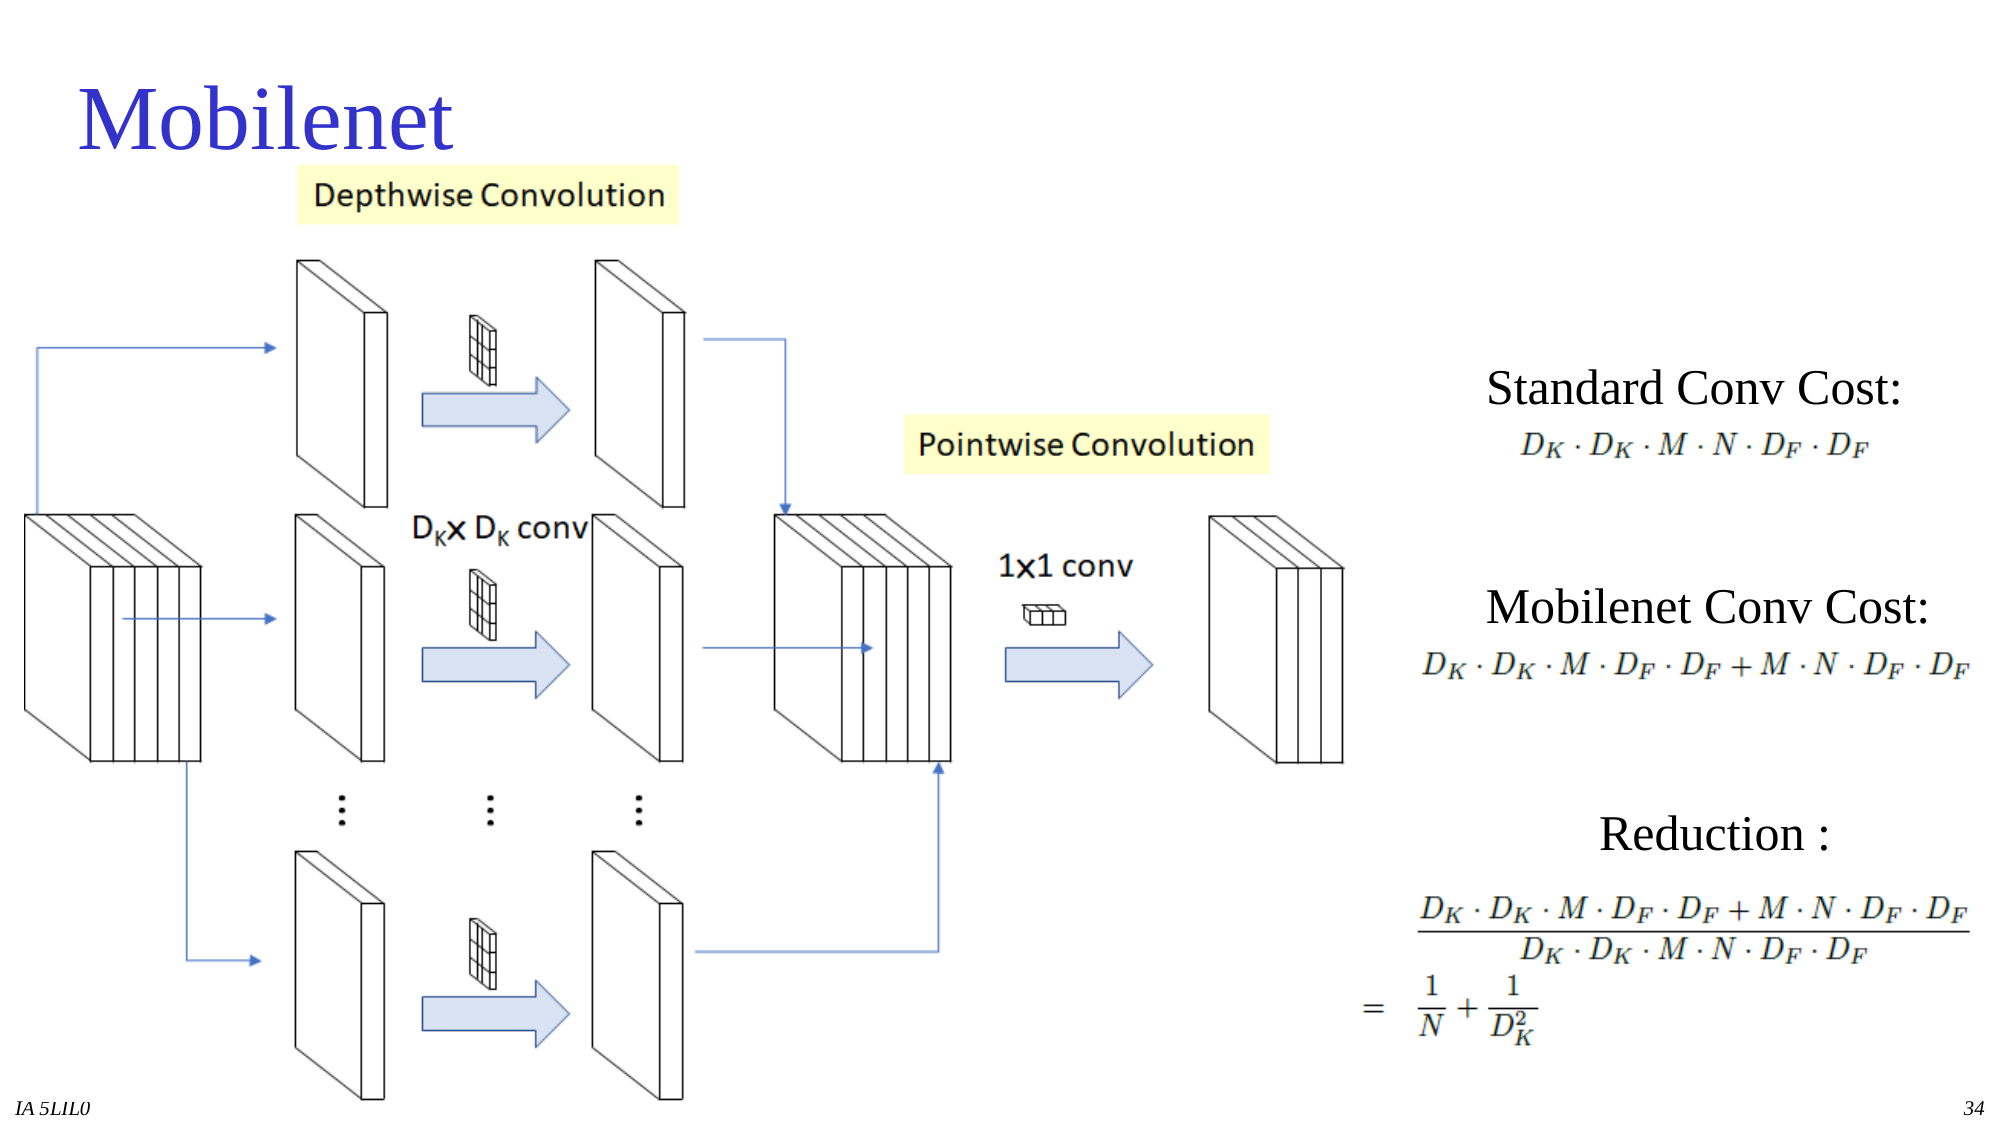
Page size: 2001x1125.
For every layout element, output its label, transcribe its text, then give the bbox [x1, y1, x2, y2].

title Mobilenet [62, 37, 1934, 188]
picture [1505, 410, 1884, 474]
text_box Standard Conv Cost: [1471, 347, 1918, 423]
picture [24, 159, 1345, 1102]
picture [1412, 640, 1977, 693]
text_box Reduction : [1584, 793, 1847, 868]
slide_number 34 [1583, 1087, 2000, 1125]
text_box Mobilenet Conv Cost: [1471, 565, 1946, 638]
picture [1353, 881, 1982, 1056]
slide_number IA 5LIL0 [0, 1087, 417, 1125]
